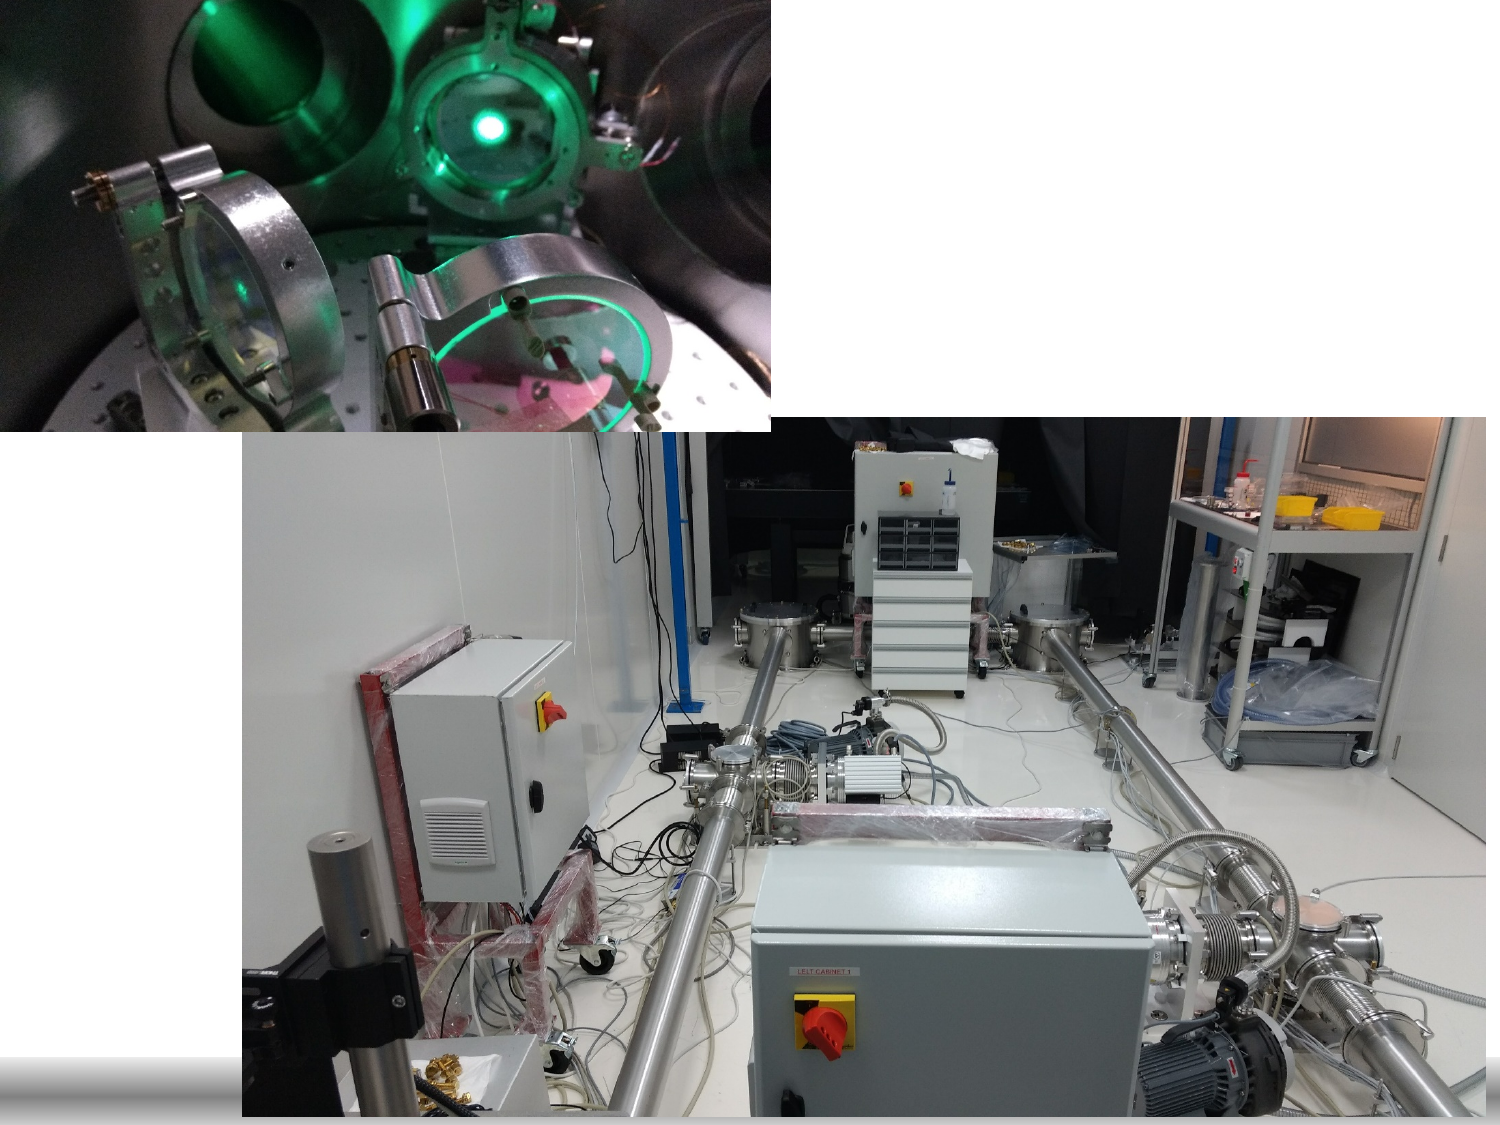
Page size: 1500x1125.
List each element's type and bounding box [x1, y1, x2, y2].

list [241, 417, 1486, 1117]
picture [0, 0, 771, 432]
